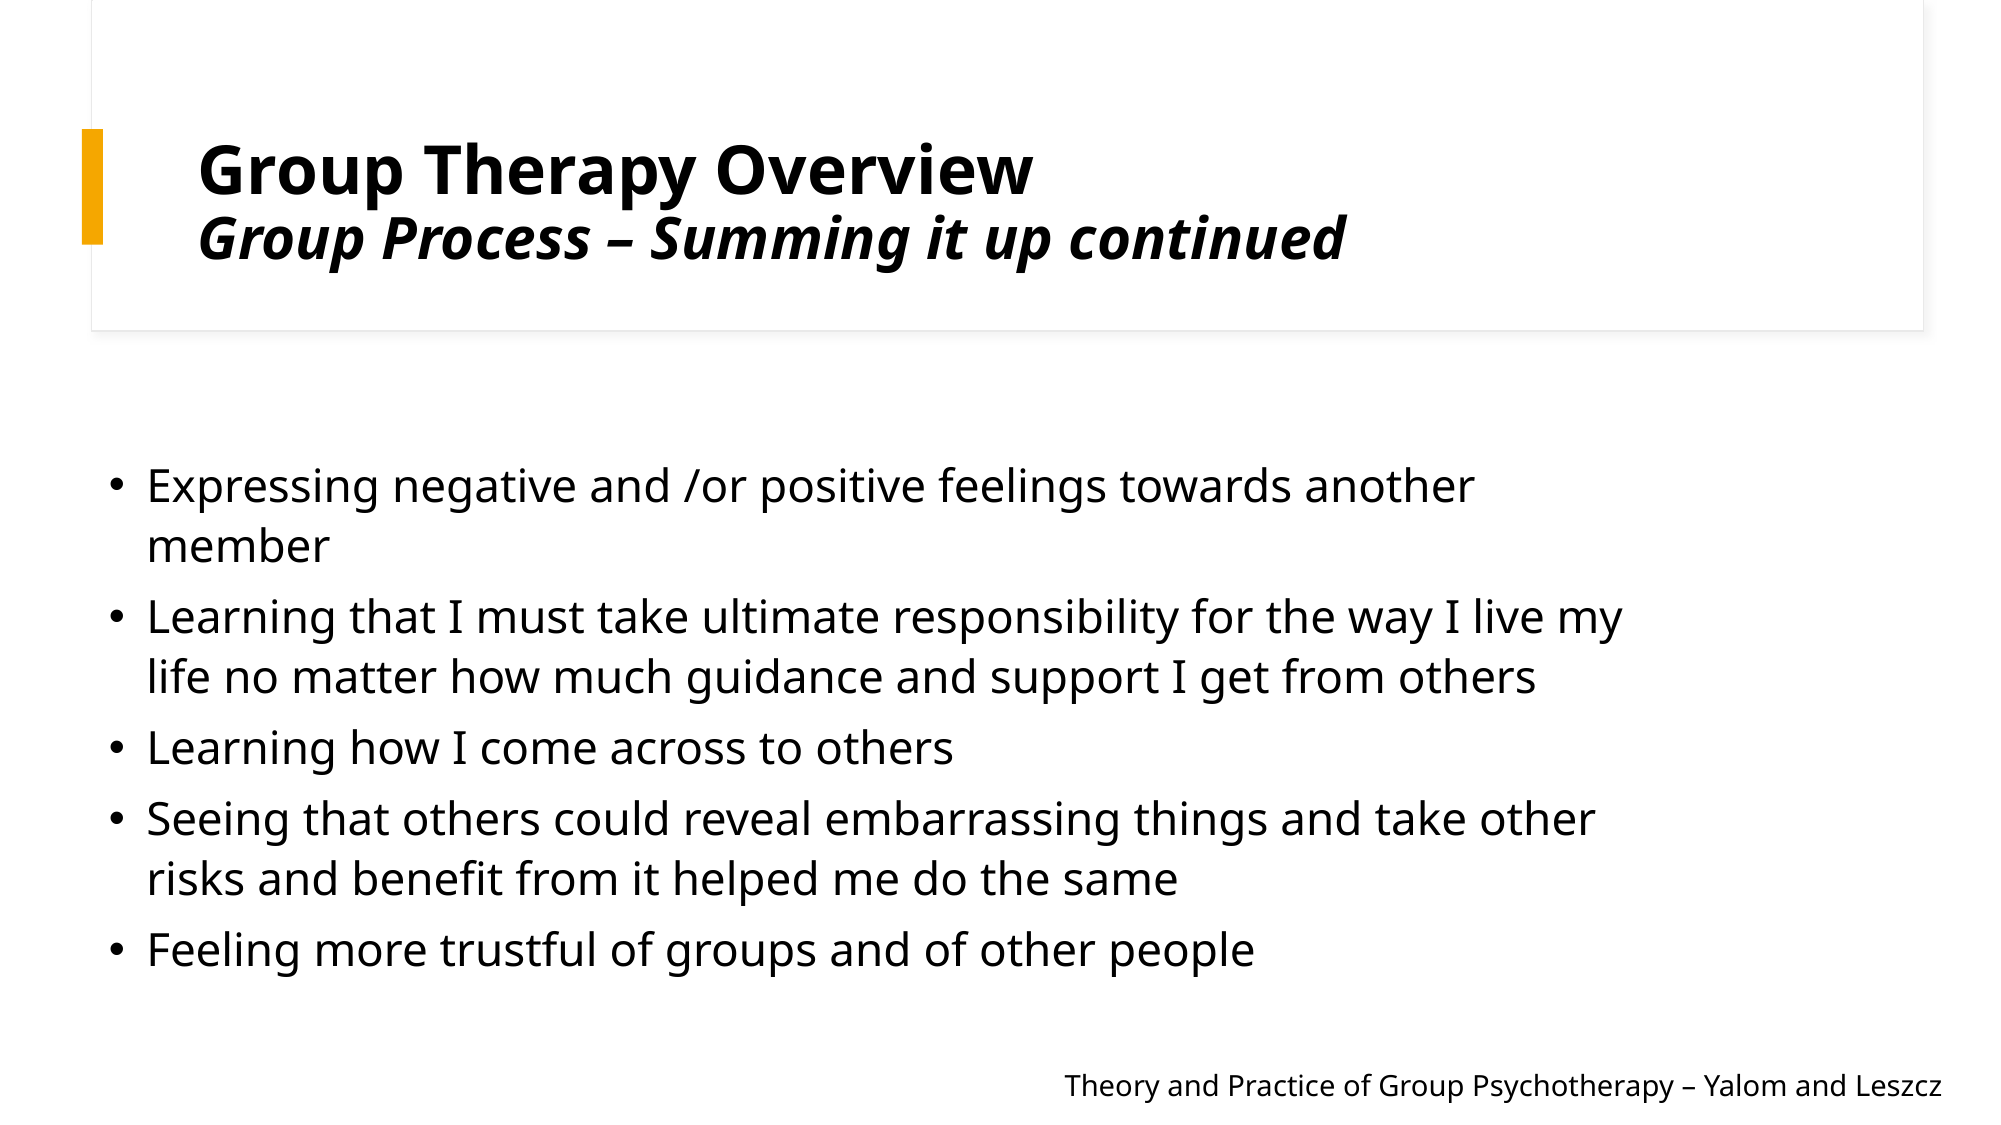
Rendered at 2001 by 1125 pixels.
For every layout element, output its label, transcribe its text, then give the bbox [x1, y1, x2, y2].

text_box Theory and Practice of Group Psychotherapy – Yalom and Leszcz [1049, 1060, 1958, 1110]
title Group Therapy Overview Group Process – Summing it up continued [183, 127, 1851, 321]
list Expressing negative and /or positive feelings towards another member Learning that I must take ultimate responsibility for the way I live my life no matter how much guidance and support I get from others Learning how I come across to others Seeing that others could reveal embarrassing things and take other risks and benefit from it helped me do the same Feeling more trustful of groups and of other people [18, 443, 1687, 1125]
